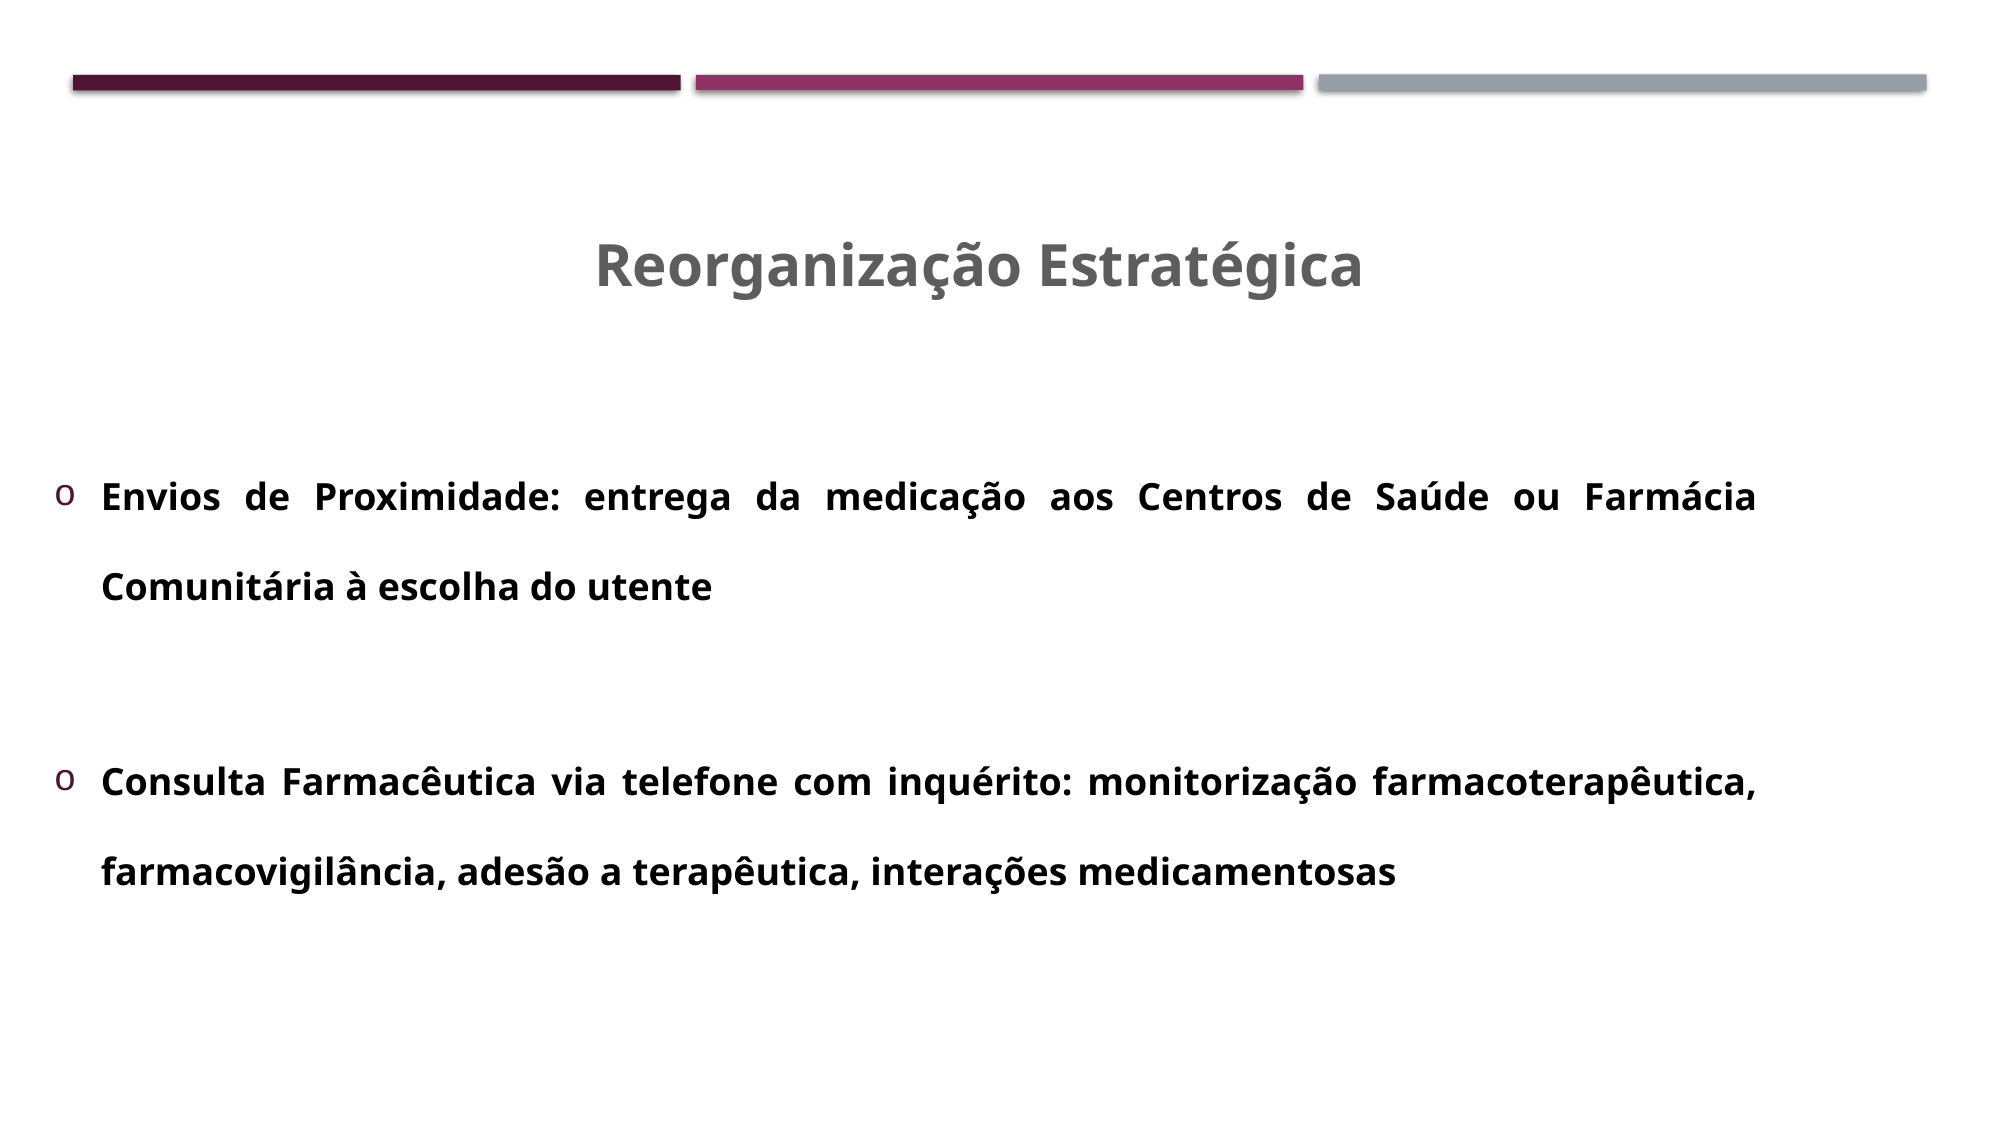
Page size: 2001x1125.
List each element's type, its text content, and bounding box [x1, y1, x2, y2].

text_box Reorganização Estratégica [579, 220, 1380, 306]
text_box Envios de Proximidade: entrega da medicação aos Centros de Saúde ou Farmácia Comunitária à escolha do utente Consulta Farmacêutica via telefone com inquérito: monitorização farmacoterapêutica, farmacovigilância, adesão a terapêutica, interações medicamentosas [39, 420, 1774, 901]
